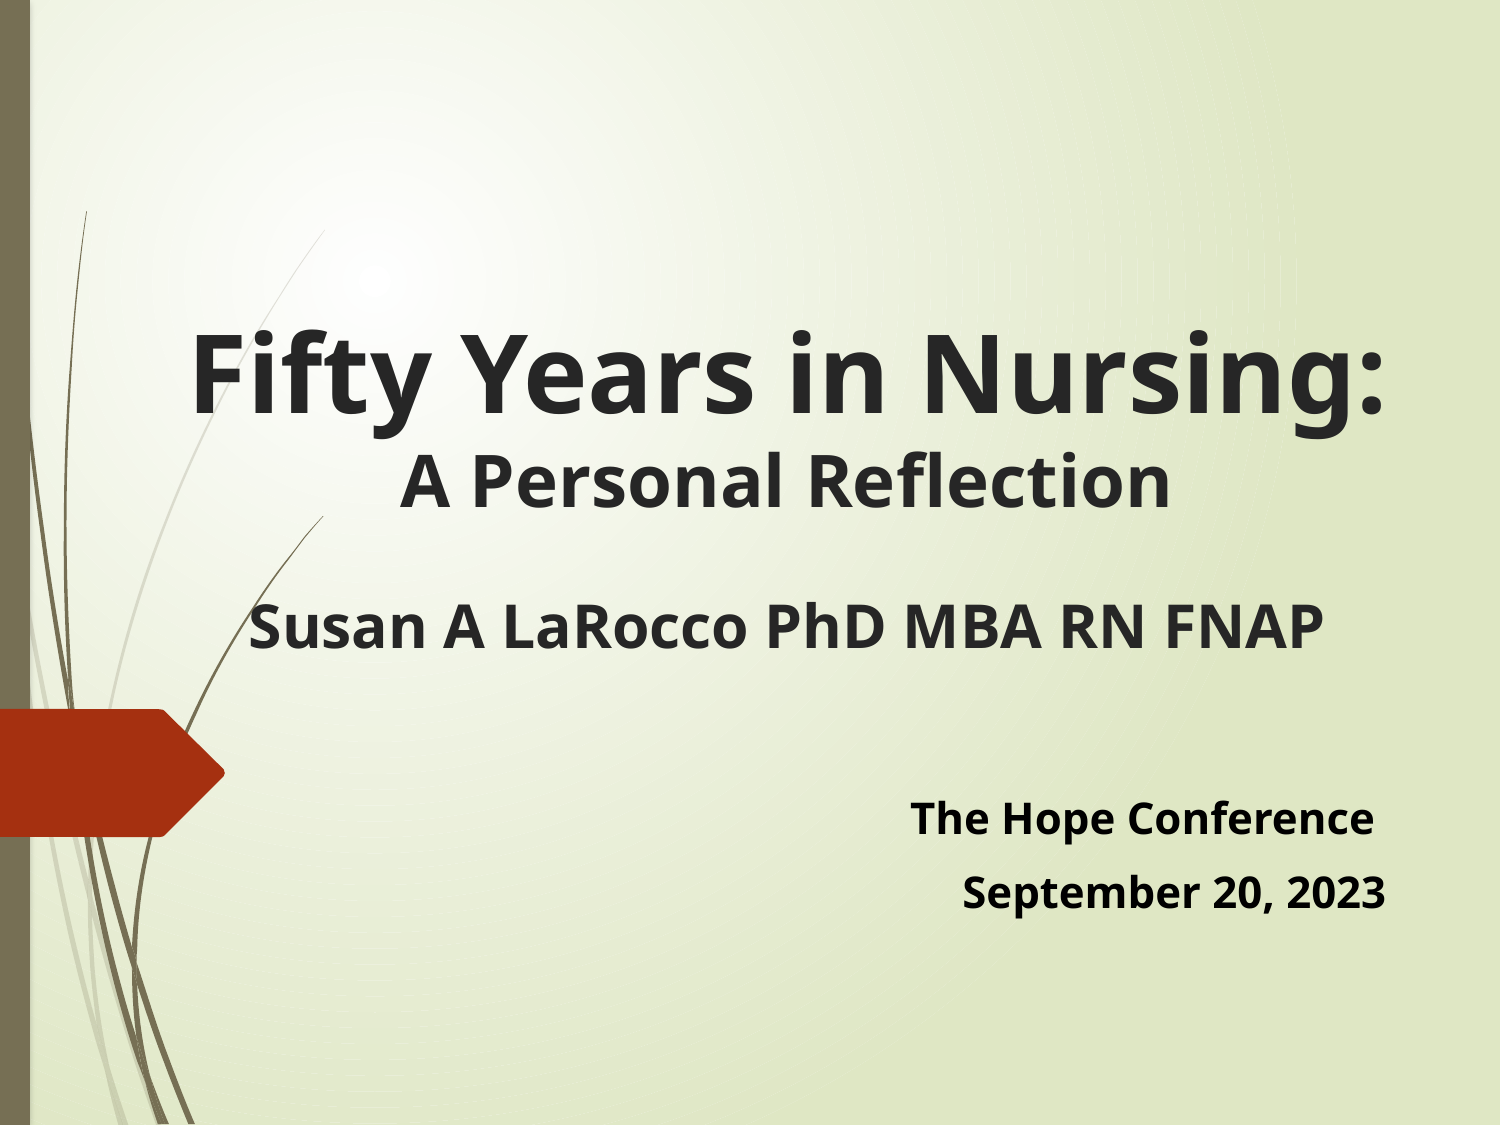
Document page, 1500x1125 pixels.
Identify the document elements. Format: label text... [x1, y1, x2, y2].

title Fifty Years in Nursing: A Personal Reflection Susan A LaRocco PhD MBA RN FNAP [158, 258, 1416, 668]
subtitle The Hope Conference September 20, 2023 [318, 783, 1402, 969]
